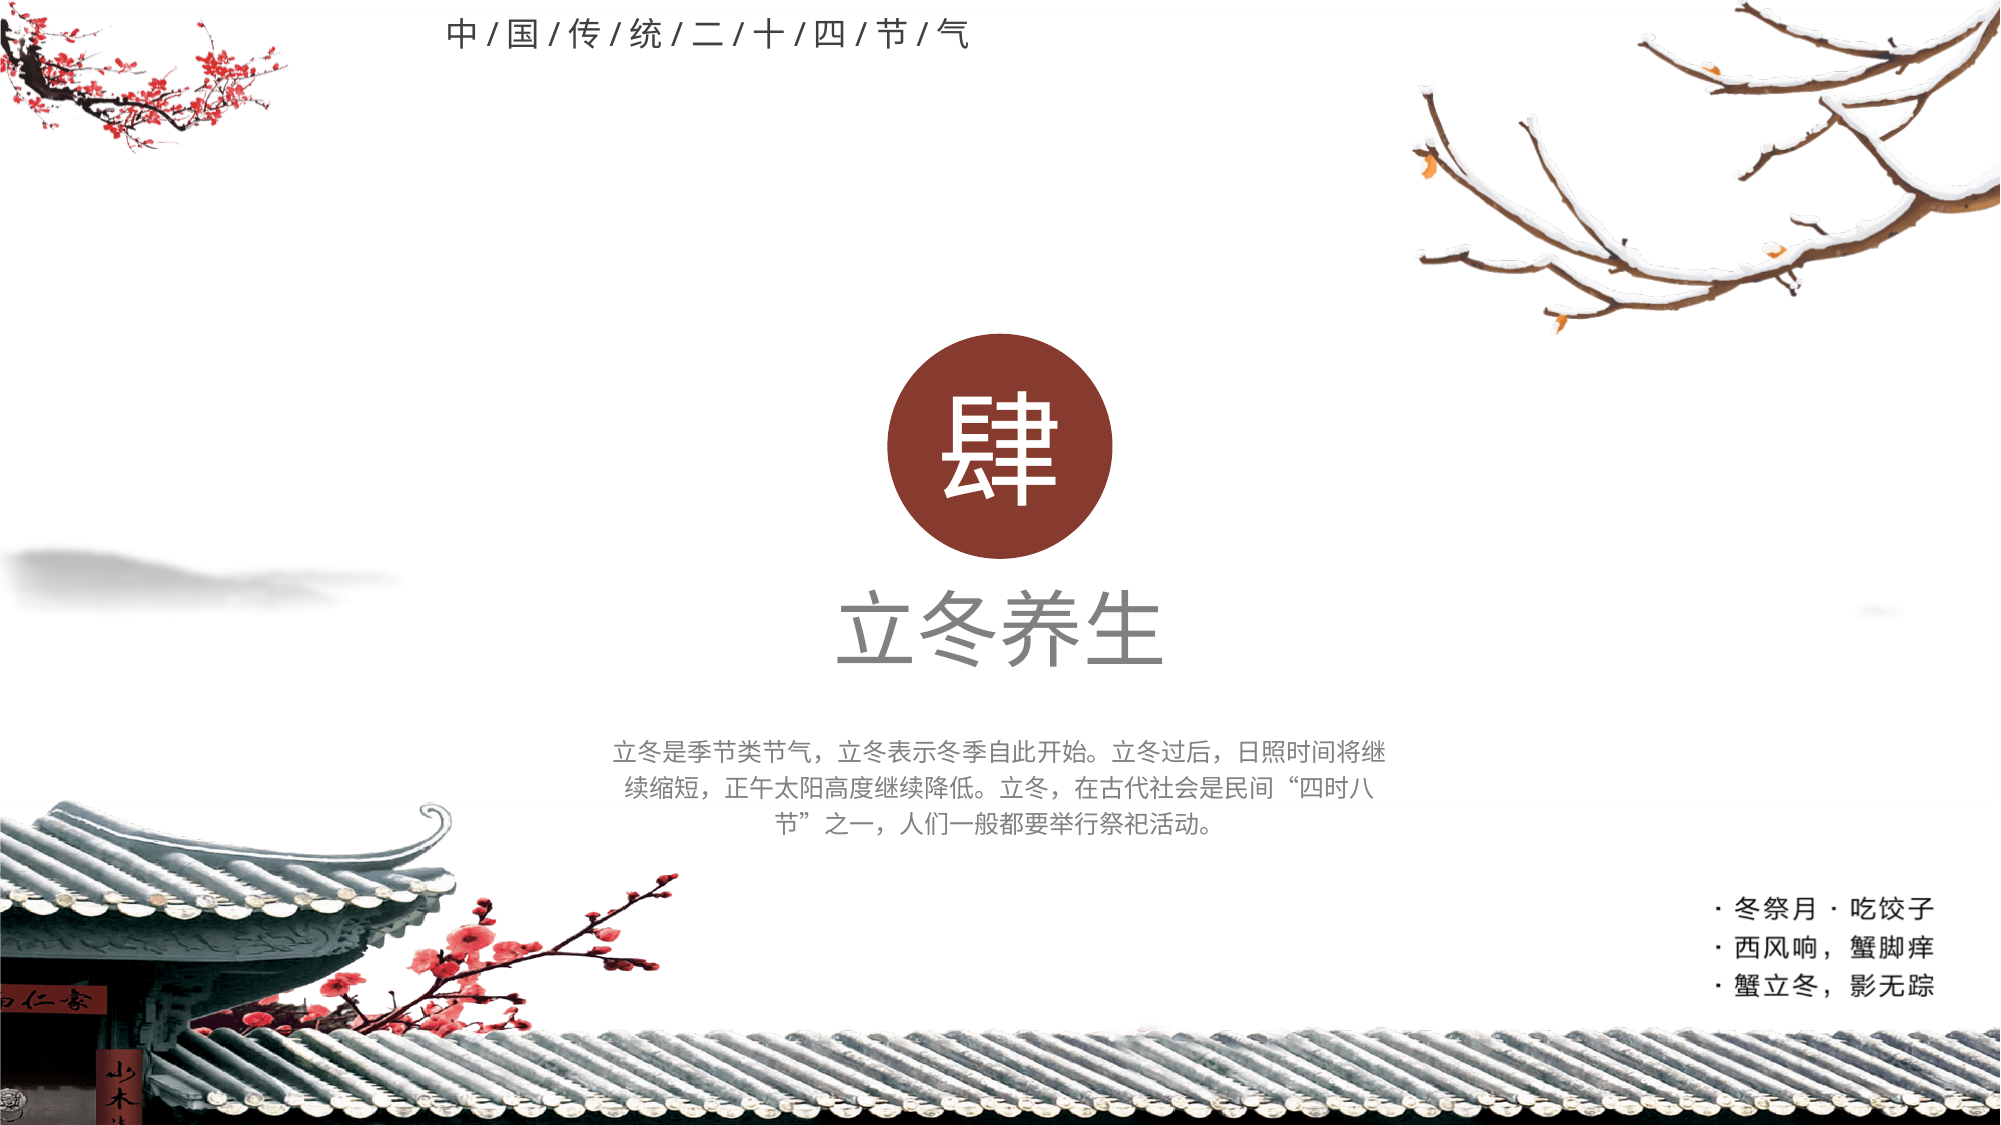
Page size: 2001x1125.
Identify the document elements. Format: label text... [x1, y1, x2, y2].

text_box 中/国/传/统/二/十/四/节/气 [430, 5, 1412, 60]
picture [0, 0, 2001, 1125]
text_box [587, 333, 1413, 848]
